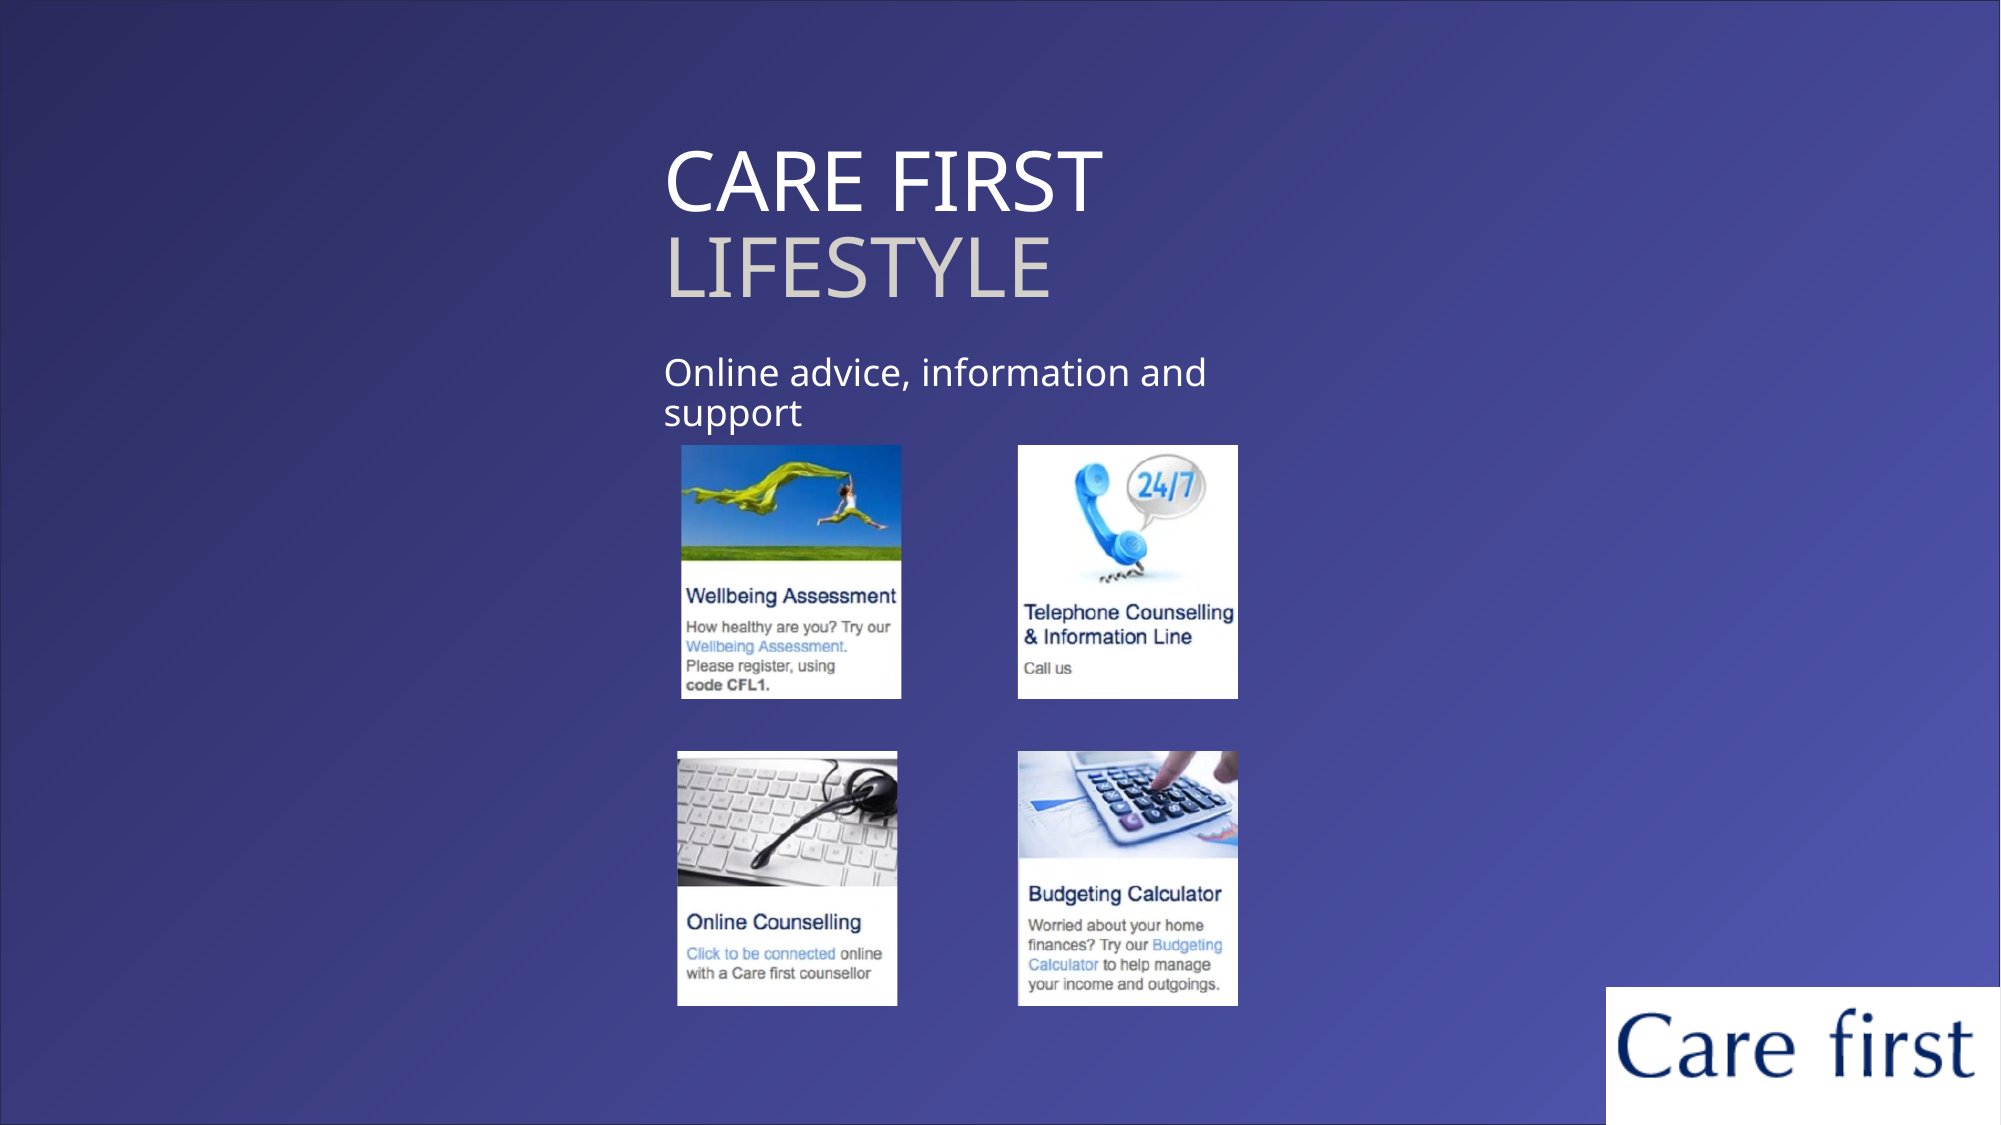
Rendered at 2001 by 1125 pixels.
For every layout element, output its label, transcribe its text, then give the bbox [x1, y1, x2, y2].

list LIFESTYLE [648, 217, 1341, 304]
list Online advice, information and support [648, 346, 1341, 472]
picture [677, 751, 898, 1006]
picture [1606, 987, 2000, 1125]
picture [1017, 445, 1238, 699]
title CARE FIRST [648, 131, 1341, 217]
picture [681, 445, 902, 699]
picture [1017, 751, 1238, 1006]
